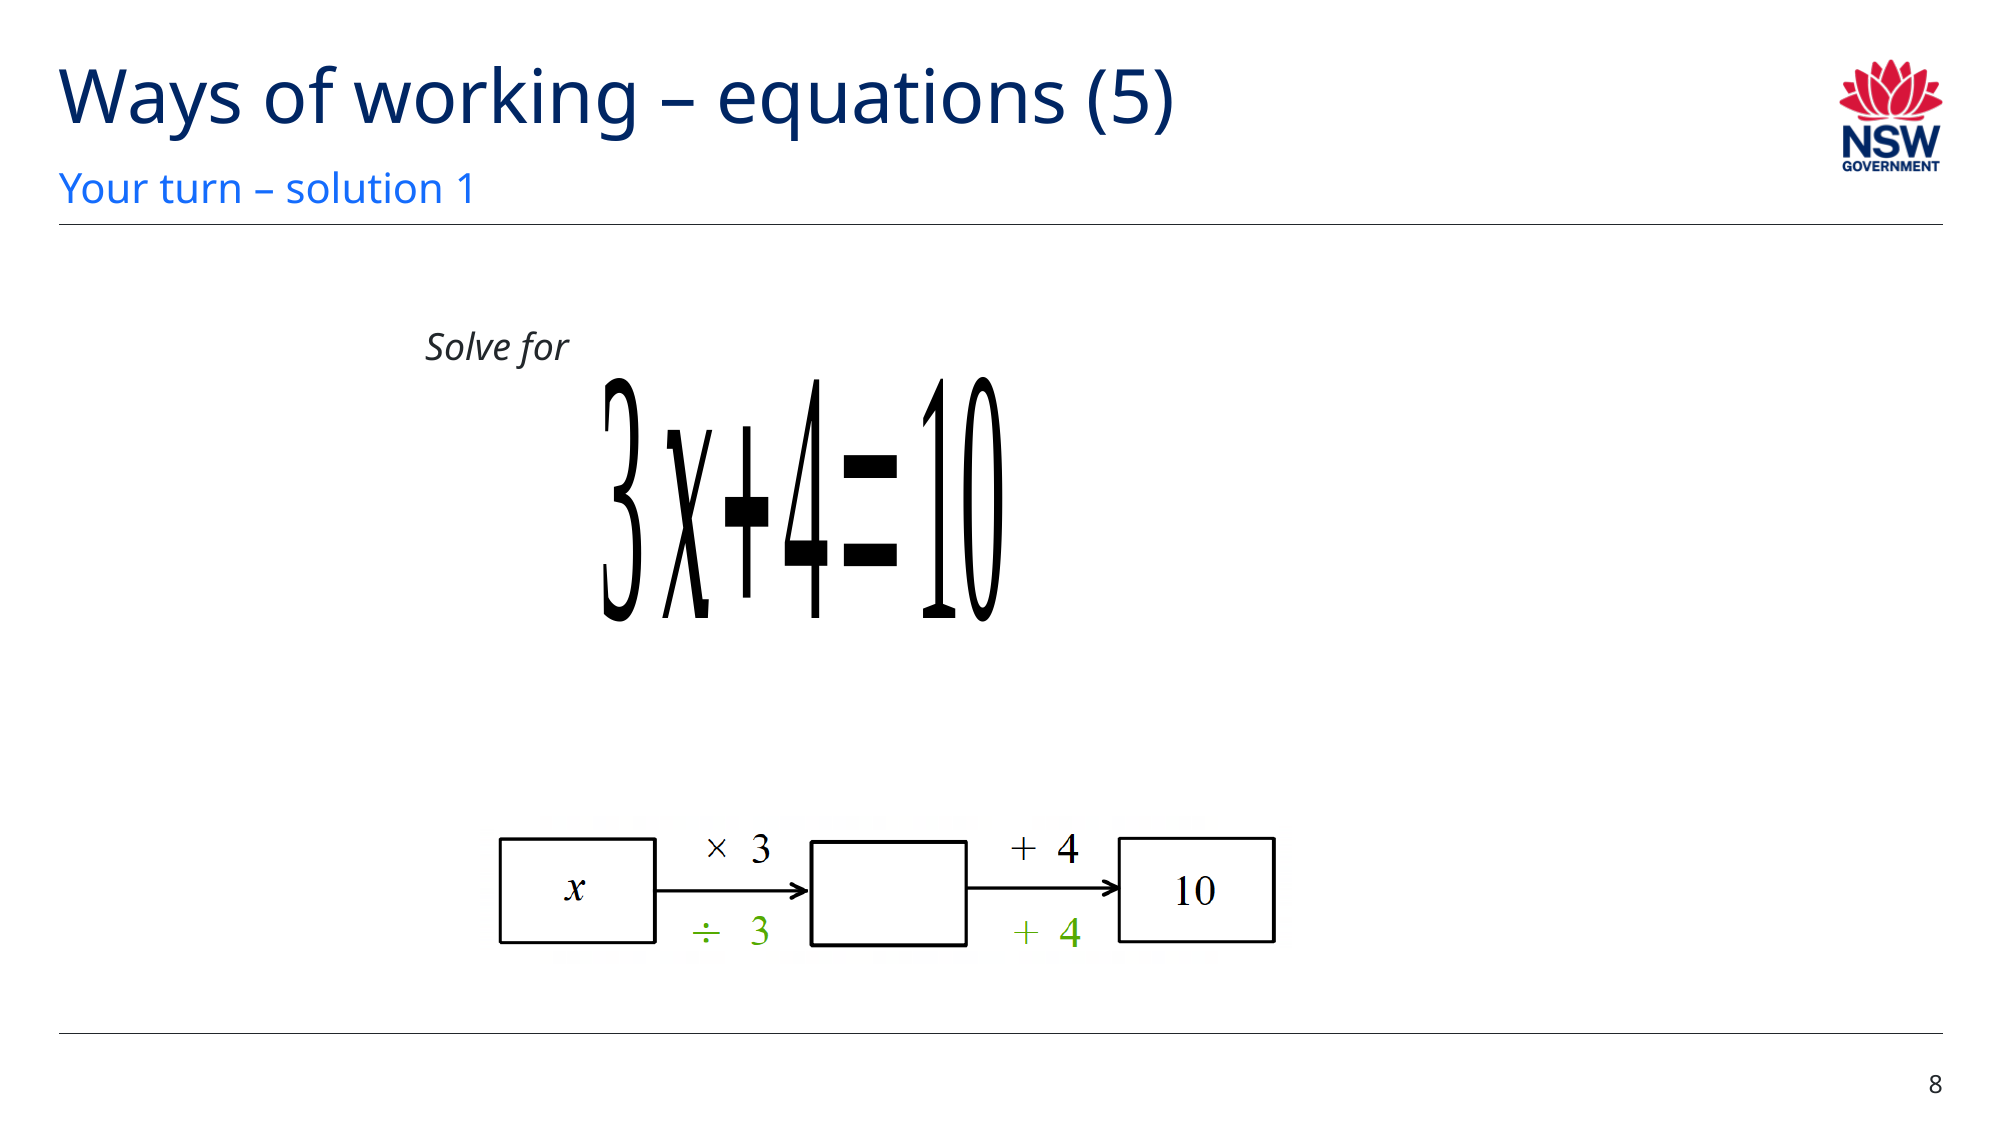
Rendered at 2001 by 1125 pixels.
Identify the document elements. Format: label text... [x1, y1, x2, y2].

slide_number 8 [1824, 1068, 1943, 1099]
title Ways of working – equations (5) [59, 59, 1713, 149]
list Your turn – solution 1 [59, 161, 1713, 212]
picture [480, 816, 1292, 964]
picture [1839, 59, 1943, 172]
